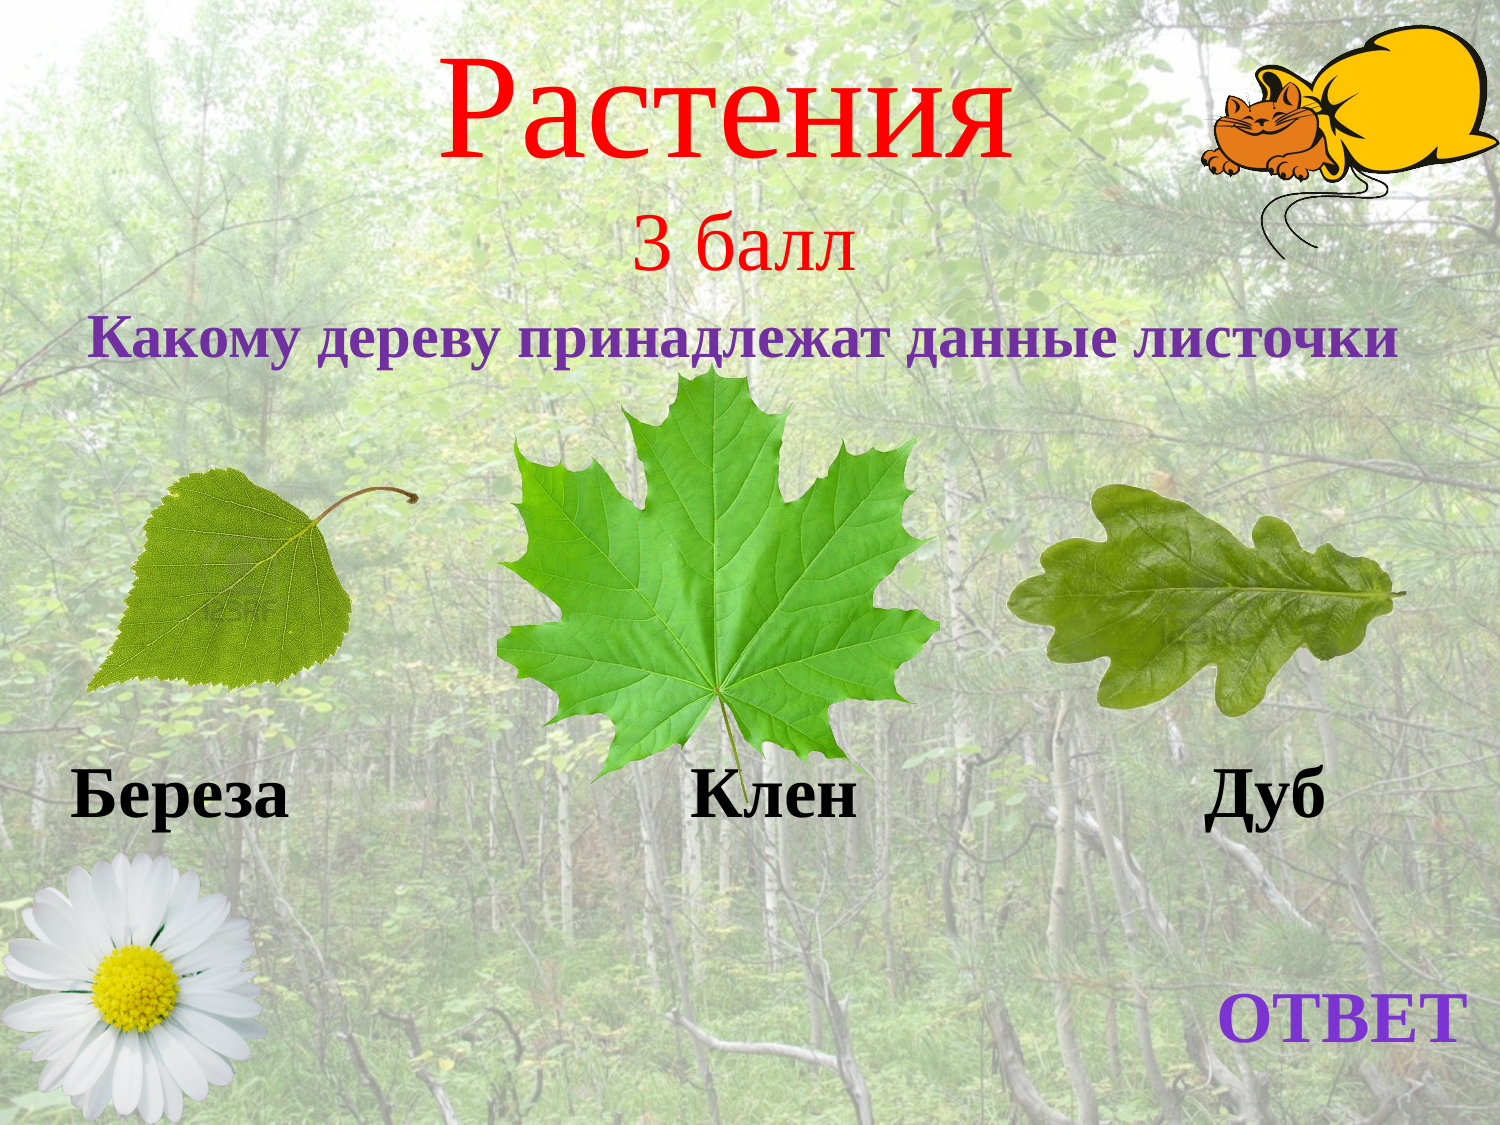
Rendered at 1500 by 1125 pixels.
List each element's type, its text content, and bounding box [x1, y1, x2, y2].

picture [474, 337, 1462, 826]
picture [49, 449, 438, 709]
picture [0, 851, 268, 1125]
text_box Береза Клен Дуб [0, 737, 1425, 840]
text_box ОТВЕТ [1201, 962, 1484, 1065]
text_box Какому дереву принадлежат данные листочки [50, 287, 1438, 378]
text_box Растения 3 балл [421, 0, 1067, 287]
picture [1180, 24, 1500, 260]
